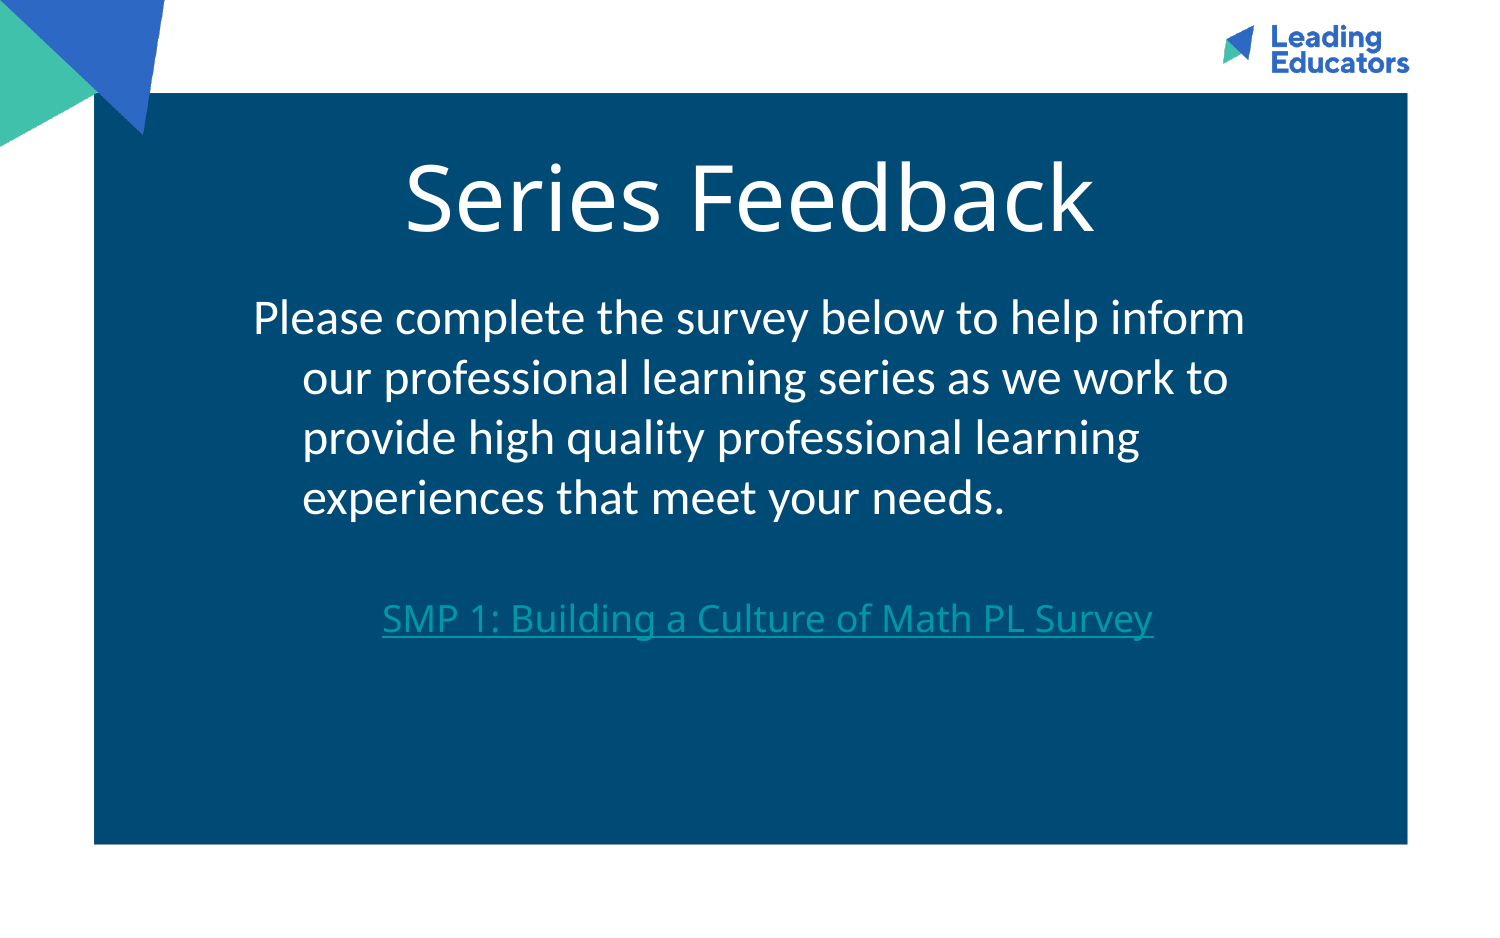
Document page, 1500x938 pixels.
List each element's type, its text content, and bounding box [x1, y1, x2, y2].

list SMP 1: Building a Culture of Math PL Survey [265, 579, 1245, 777]
picture [0, 0, 1500, 938]
title Series Feedback [198, 131, 1302, 250]
subtitle Please complete the survey below to help inform our professional learning series as we work to provide high quality professional learning experiences that meet your needs. [227, 284, 1302, 337]
